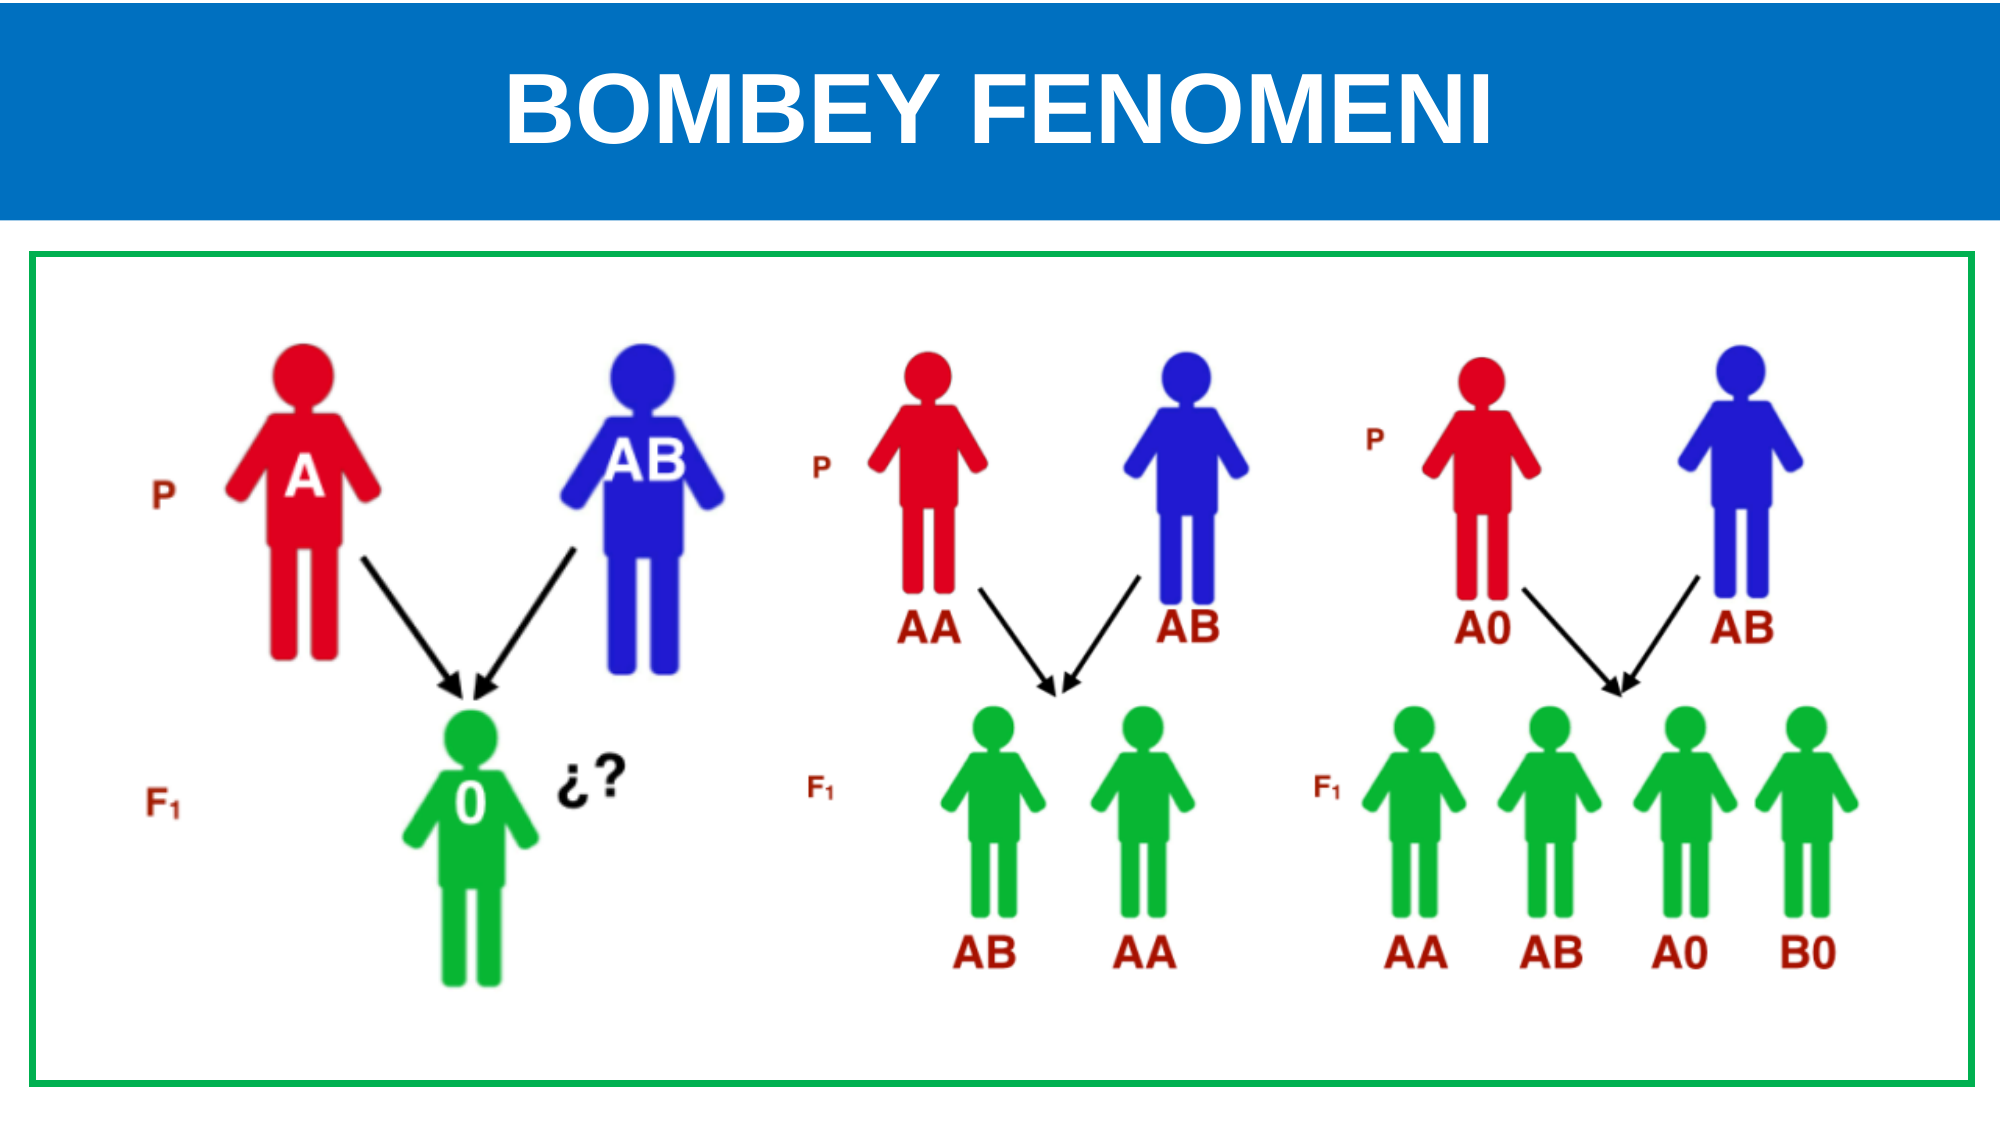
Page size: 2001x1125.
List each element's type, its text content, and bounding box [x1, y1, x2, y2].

title BOMBEY FENOMENI [0, 3, 2000, 221]
picture [121, 334, 1878, 1004]
text_box [32, 253, 1973, 1085]
text_box [60, 287, 1968, 1066]
